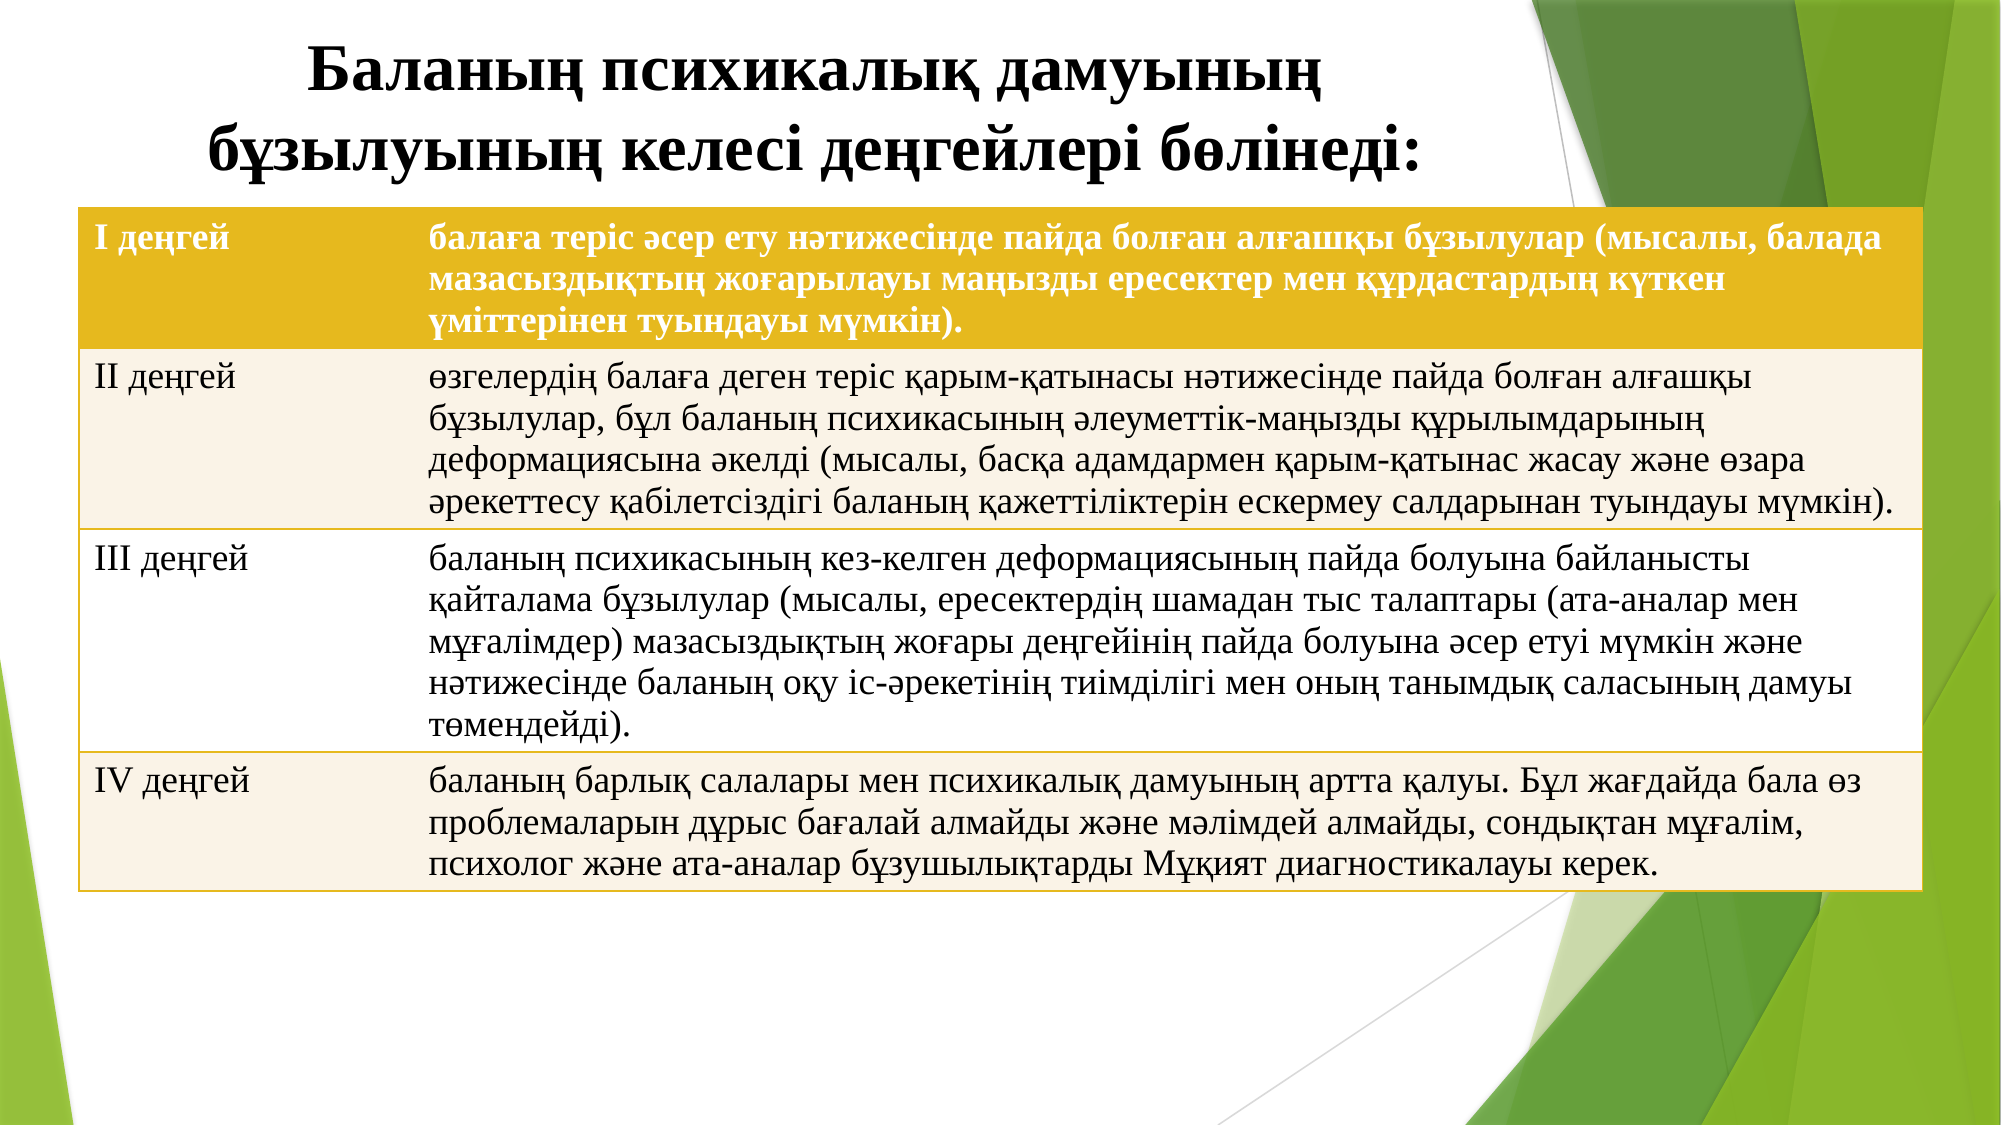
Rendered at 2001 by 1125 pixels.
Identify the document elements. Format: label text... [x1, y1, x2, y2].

table_cell III деңгей [80, 530, 414, 751]
table_cell баланың барлық салалары мен психикалық дамуының артта қалуы. Бұл жағдайда бала өз проблемаларын дұрыс бағалай алмайды және мәлімдей алмайды, сондықтан мұғалім, психолог және ата-аналар бұзушылықтарды Мұқият диагностикалауы керек. [414, 753, 1922, 890]
table_cell II деңгей [80, 349, 414, 528]
table_header балаға теріс әсер ету нәтижесінде пайда болған алғашқы бұзылулар (мысалы, балада мазасыздықтың жоғарылауы маңызды ересектер мен құрдастардың күткен үміттерінен туындауы мүмкін). [414, 209, 1922, 347]
table_cell IV деңгей [80, 753, 414, 890]
table_cell өзгелердің балаға деген теріс қарым-қатынасы нәтижесінде пайда болған алғашқы бұзылулар, бұл баланың психикасының әлеуметтік-маңызды құрылымдарының деформациясына әкелді (мысалы, басқа адамдармен қарым-қатынас жасау және өзара әрекеттесу қабілетсіздігі баланың қажеттіліктерін ескермеу салдарынан туындауы мүмкін). [414, 349, 1922, 528]
table_header I деңгей [80, 209, 414, 347]
table_cell баланың психикасының кез-келген деформациясының пайда болуына байланысты қайталама бұзылулар (мысалы, ересектердің шамадан тыс талаптары (ата-аналар мен мұғалімдер) мазасыздықтың жоғары деңгейінің пайда болуына әсер етуі мүмкін және нәтижесінде баланың оқу іс-әрекетінің тиімділігі мен оның танымдық саласының дамуы төмендейді). [414, 530, 1922, 751]
title Баланың психикалық дамуының бұзылуының келесі деңгейлері бөлінеді: [111, 15, 1522, 207]
